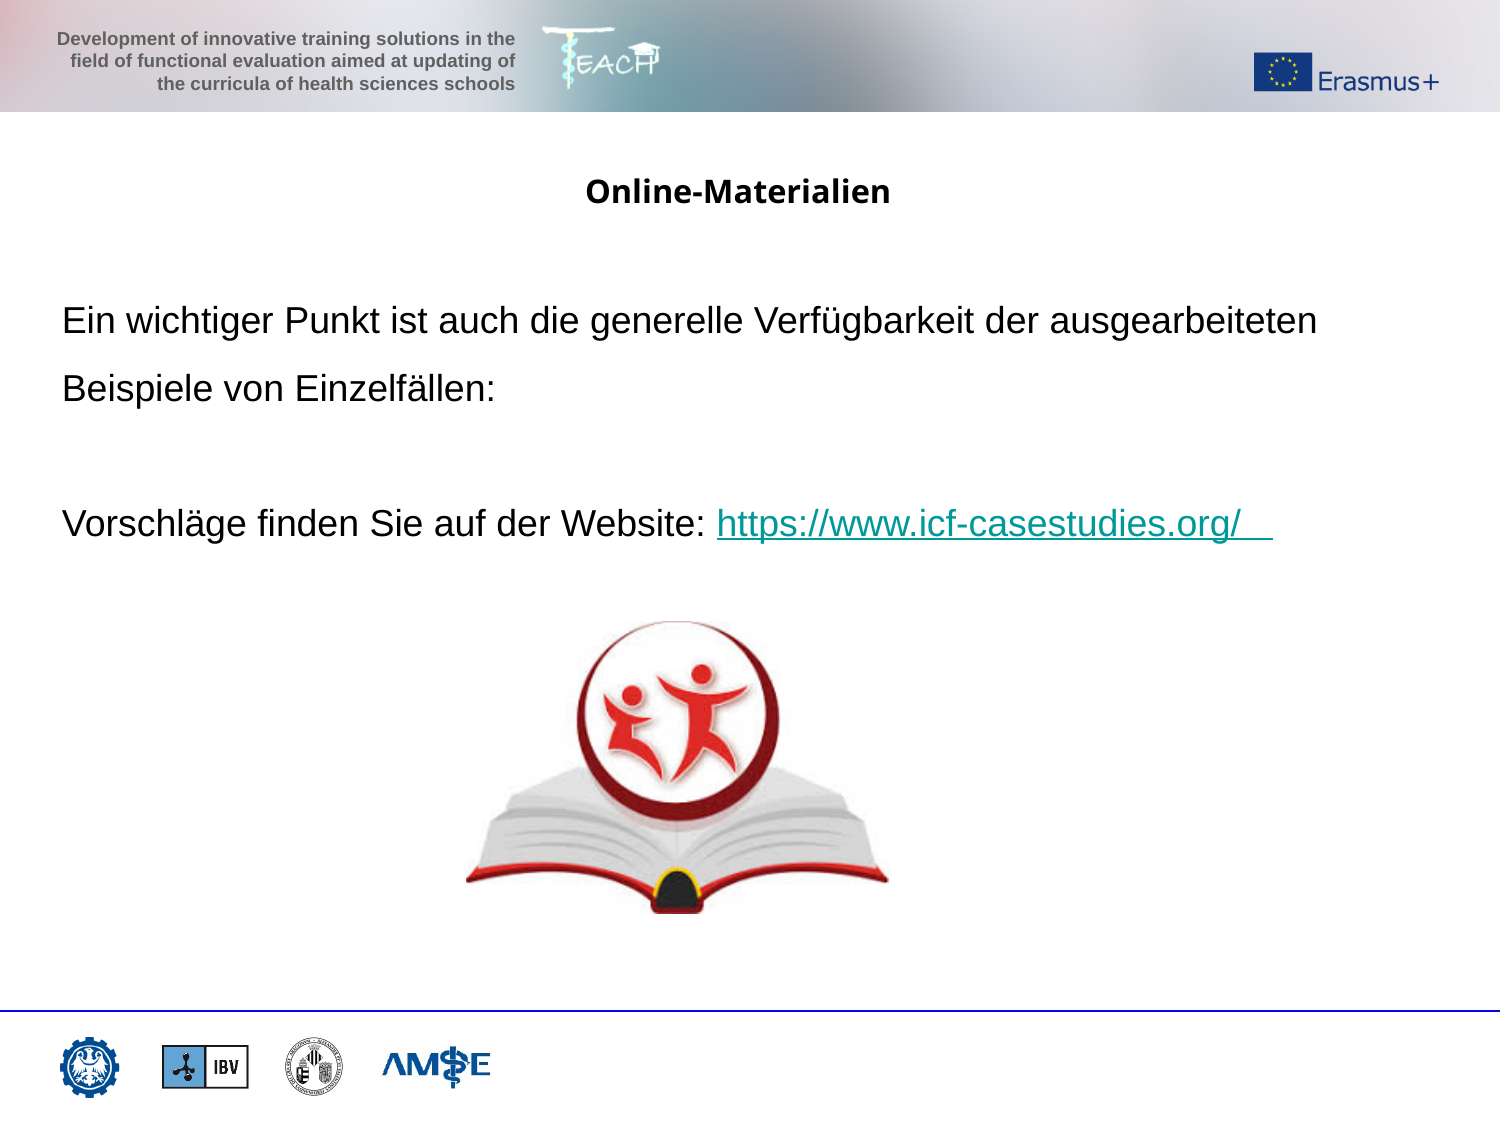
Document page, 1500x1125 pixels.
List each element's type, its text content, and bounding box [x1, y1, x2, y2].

text_box Ein wichtiger Punkt ist auch die generelle Verfügbarkeit der ausgearbeiteten Beispiele von Einzelfällen: Vorschläge finden Sie auf der Website: https://www.icf-casestudies.org/ [47, 266, 1453, 552]
picture [284, 1036, 344, 1097]
picture [0, 0, 1500, 112]
text_box Online-Materialien [17, 163, 1459, 257]
picture [161, 1044, 249, 1089]
picture [379, 1044, 491, 1089]
picture [53, 1035, 126, 1099]
picture [466, 621, 889, 914]
